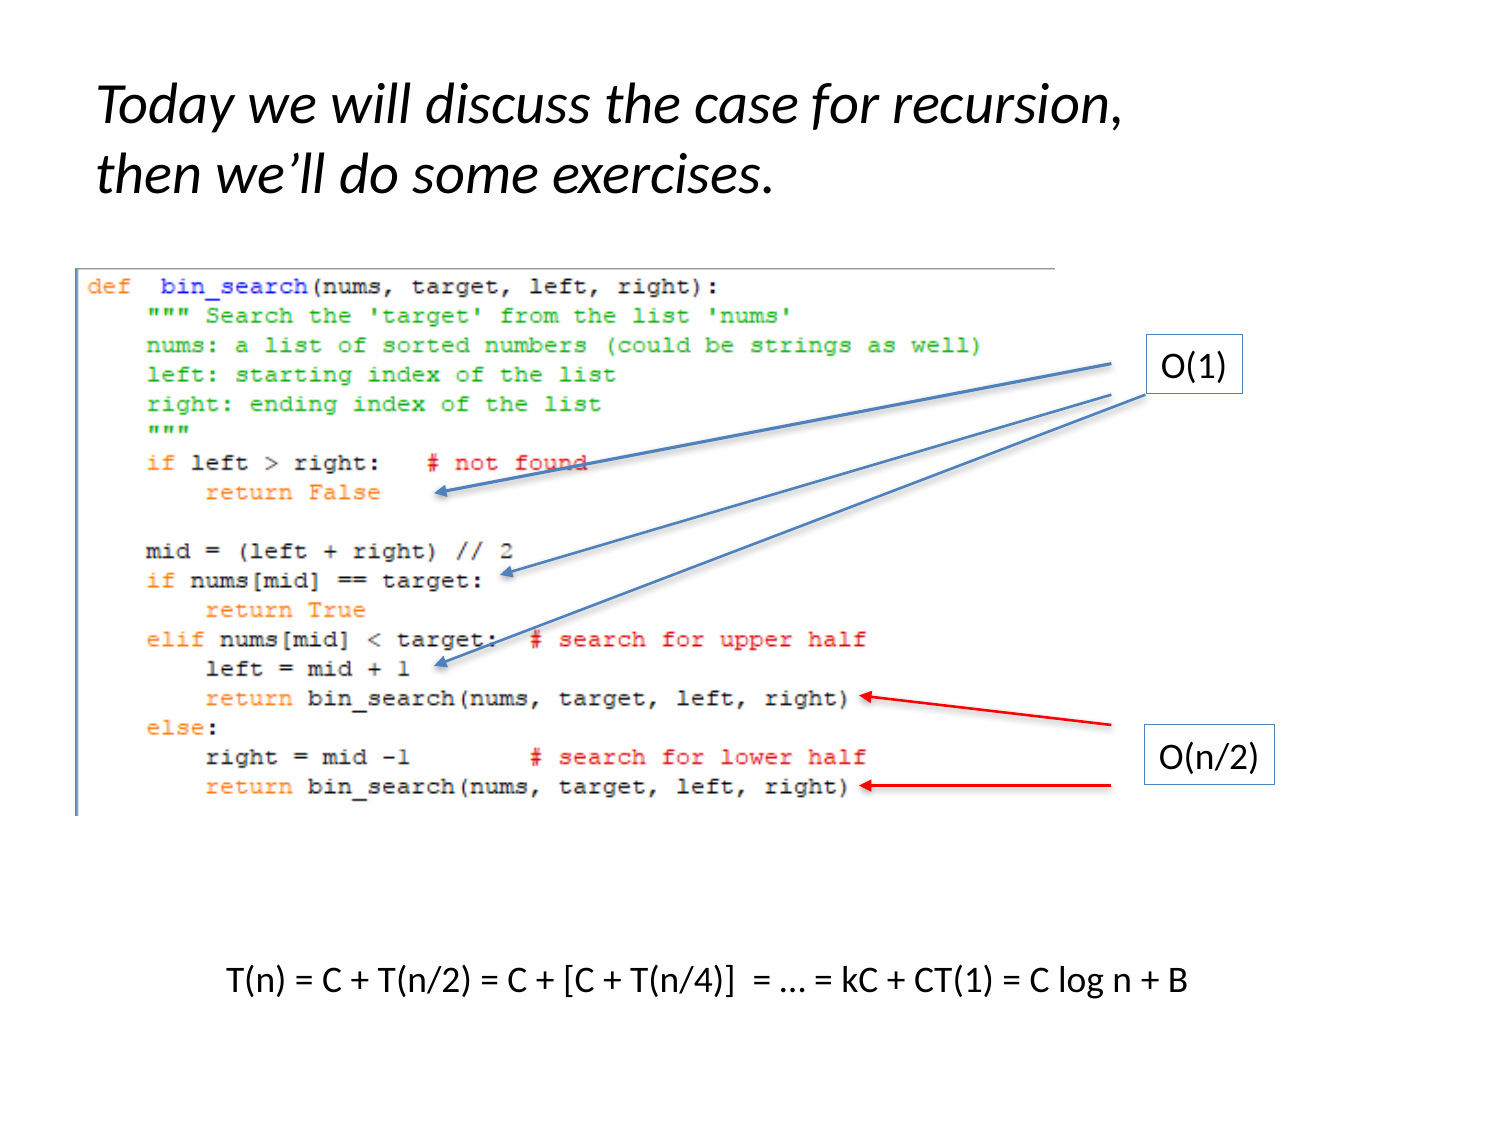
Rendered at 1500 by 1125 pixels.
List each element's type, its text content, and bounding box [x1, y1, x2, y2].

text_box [858, 695, 1112, 726]
text_box O(1) [1146, 334, 1243, 394]
picture [74, 268, 1055, 817]
text_box T(n) = C + T(n/2) = C + [C + T(n/4)] = … = kC + CT(1) = C log n + B [211, 947, 1205, 1008]
text_box O(n/2) [1144, 724, 1275, 785]
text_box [433, 363, 1112, 394]
text_box Today we will discuss the case for recursion, then we’ll do some exercises. [80, 58, 1141, 213]
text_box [433, 394, 1146, 667]
